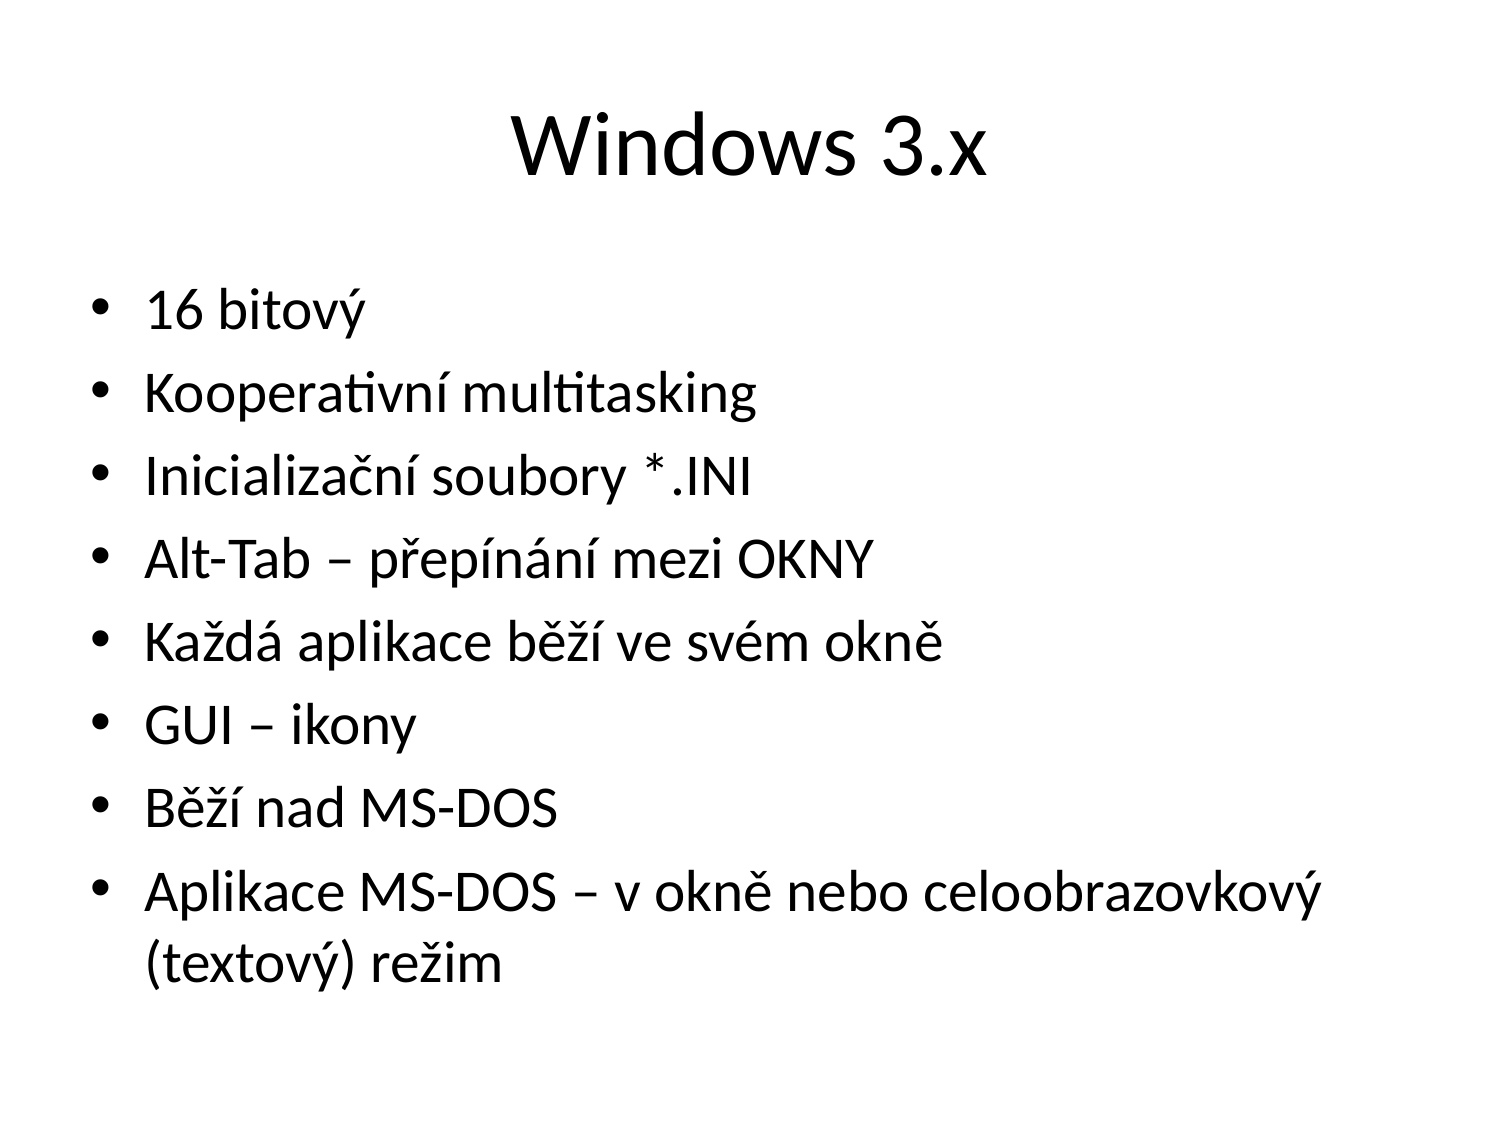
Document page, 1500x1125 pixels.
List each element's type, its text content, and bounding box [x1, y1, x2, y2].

list 16 bitový Kooperativní multitasking Inicializační soubory *.INI Alt-Tab – přepínání mezi OKNY Každá aplikace běží ve svém okně GUI – ikony Běží nad MS-DOS Aplikace MS-DOS – v okně nebo celoobrazovkový (textový) režim [75, 262, 1425, 1005]
title Windows 3.x [75, 45, 1425, 233]
